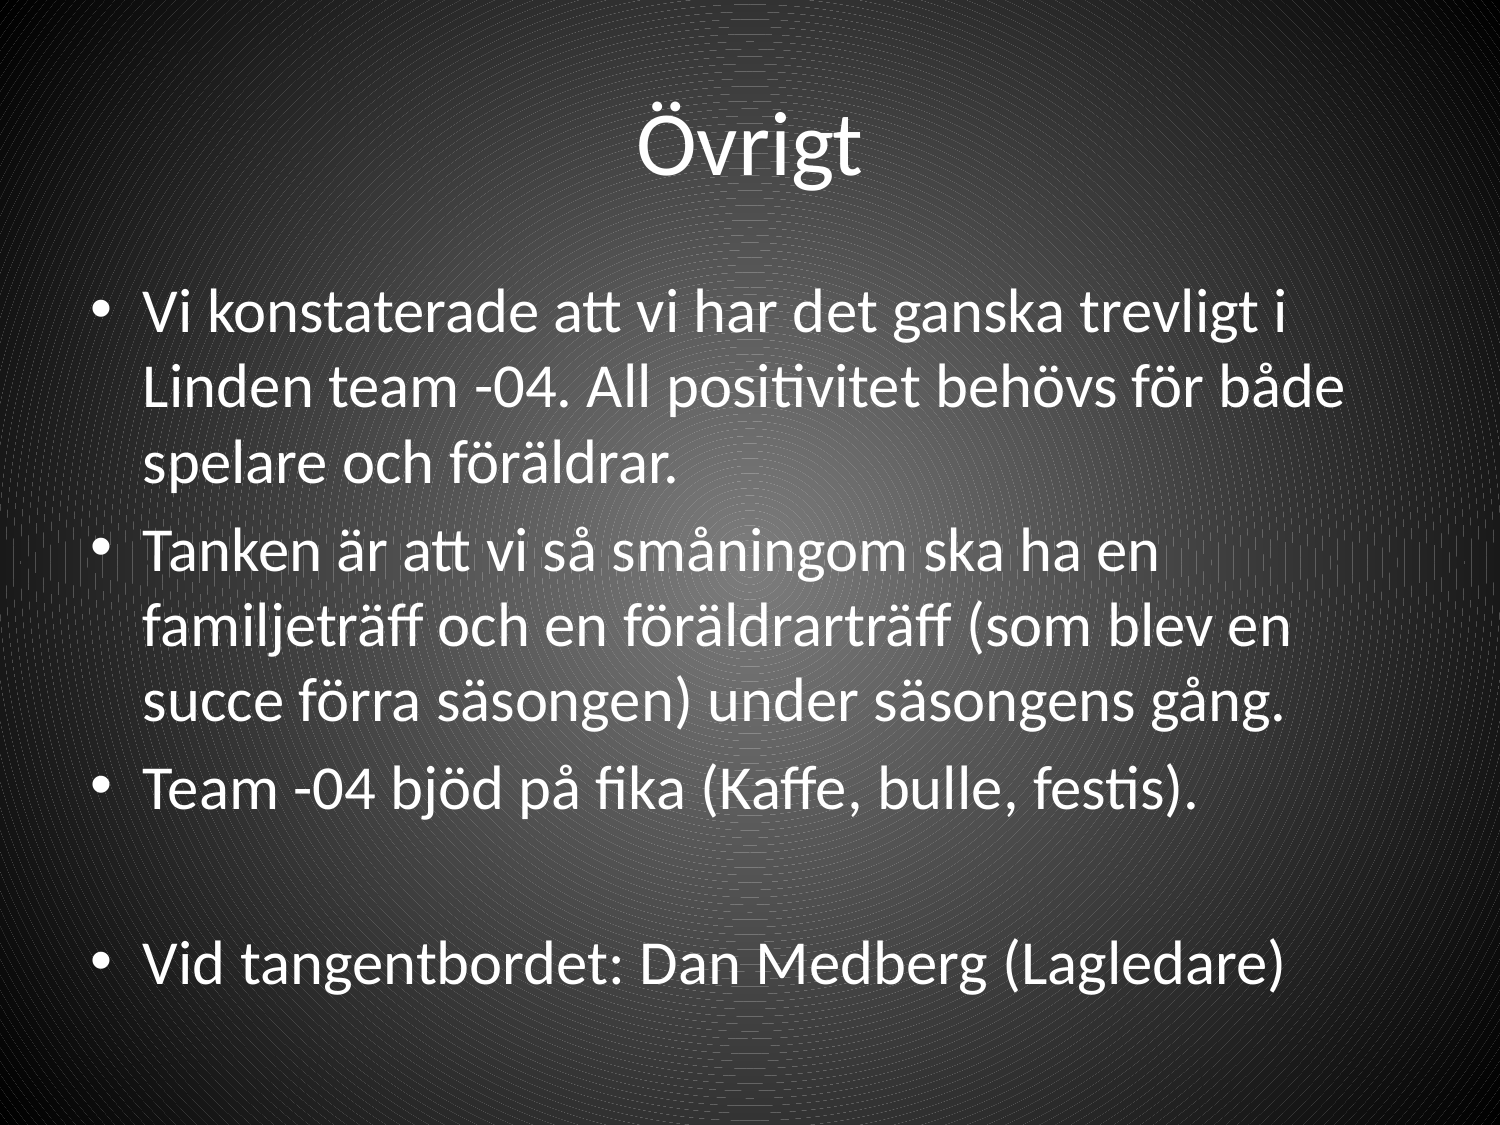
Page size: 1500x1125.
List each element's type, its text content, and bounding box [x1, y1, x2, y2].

list Vi konstaterade att vi har det ganska trevligt i Linden team -04. All positivitet behövs för både spelare och föräldrar. Tanken är att vi så småningom ska ha en familjeträff och en föräldrarträff (som blev en succe förra säsongen) under säsongens gång. Team -04 bjöd på fika (Kaffe, bulle, festis). Vid tangentbordet: Dan Medberg (Lagledare) [75, 262, 1425, 1005]
title Övrigt [75, 45, 1425, 233]
